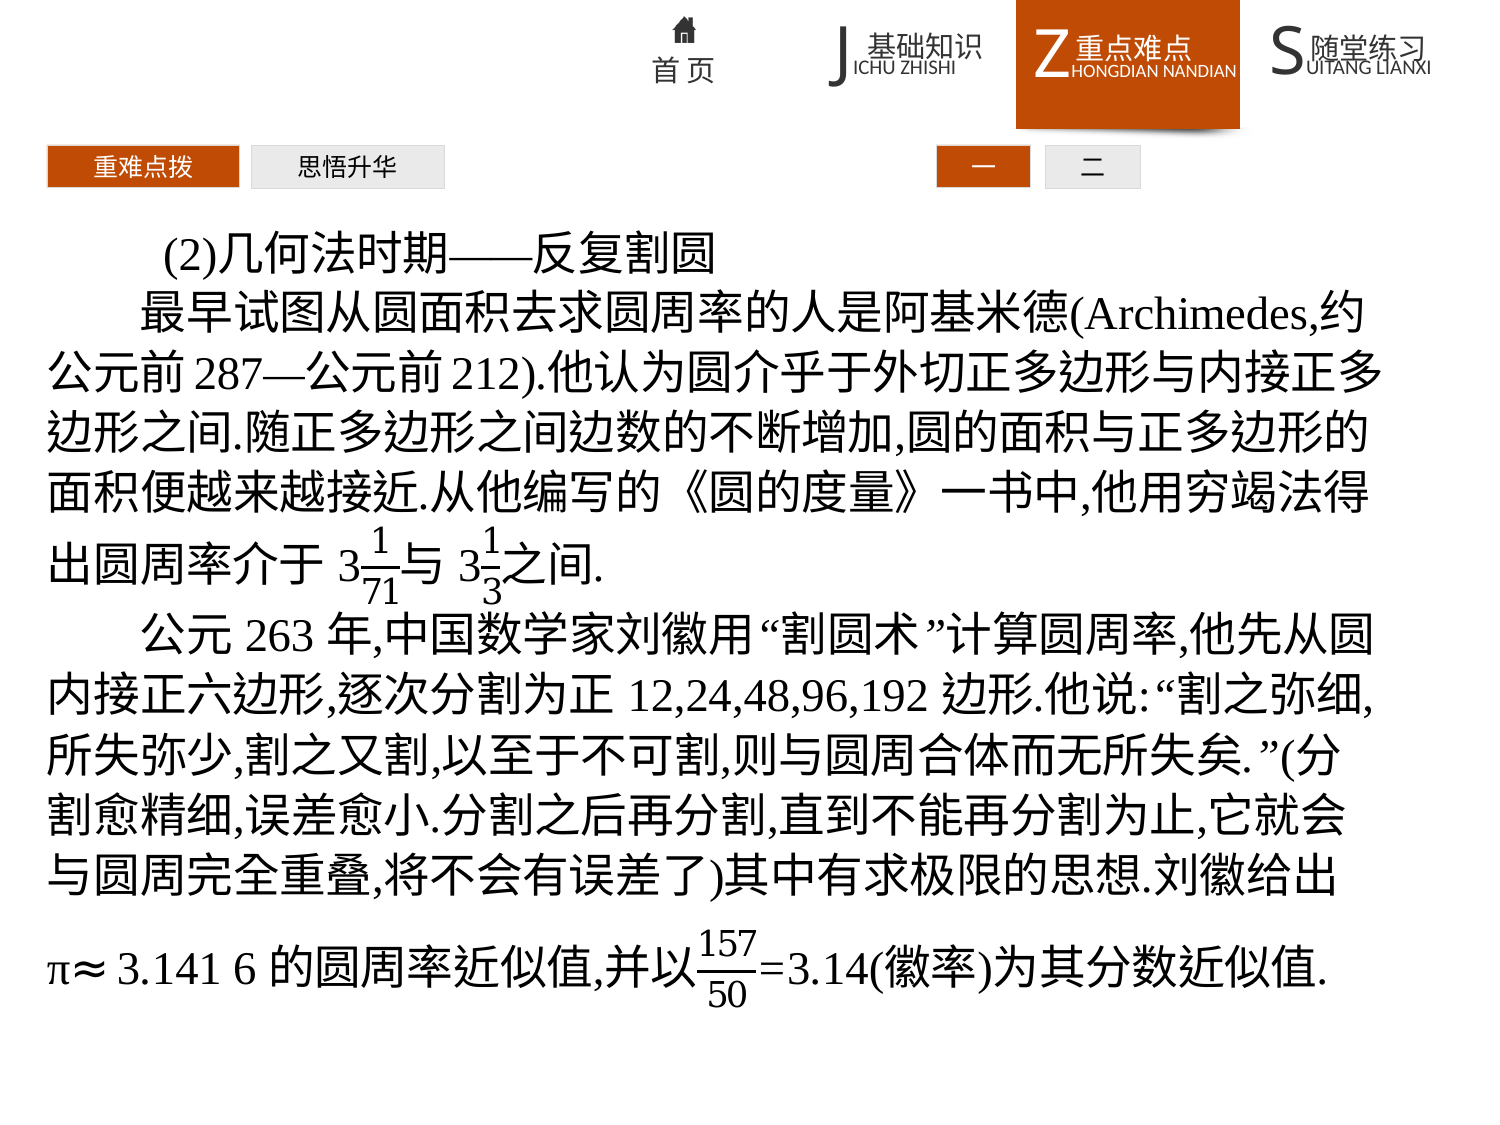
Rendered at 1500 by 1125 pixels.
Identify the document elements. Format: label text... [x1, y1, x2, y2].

picture [1016, 0, 1254, 140]
text_box 思悟升华 [249, 143, 446, 190]
text_box 一 [934, 143, 1033, 189]
picture [672, 16, 696, 43]
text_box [46, 222, 1381, 1050]
text_box 重难点拨 [45, 143, 242, 189]
text_box 二 [1043, 143, 1142, 190]
